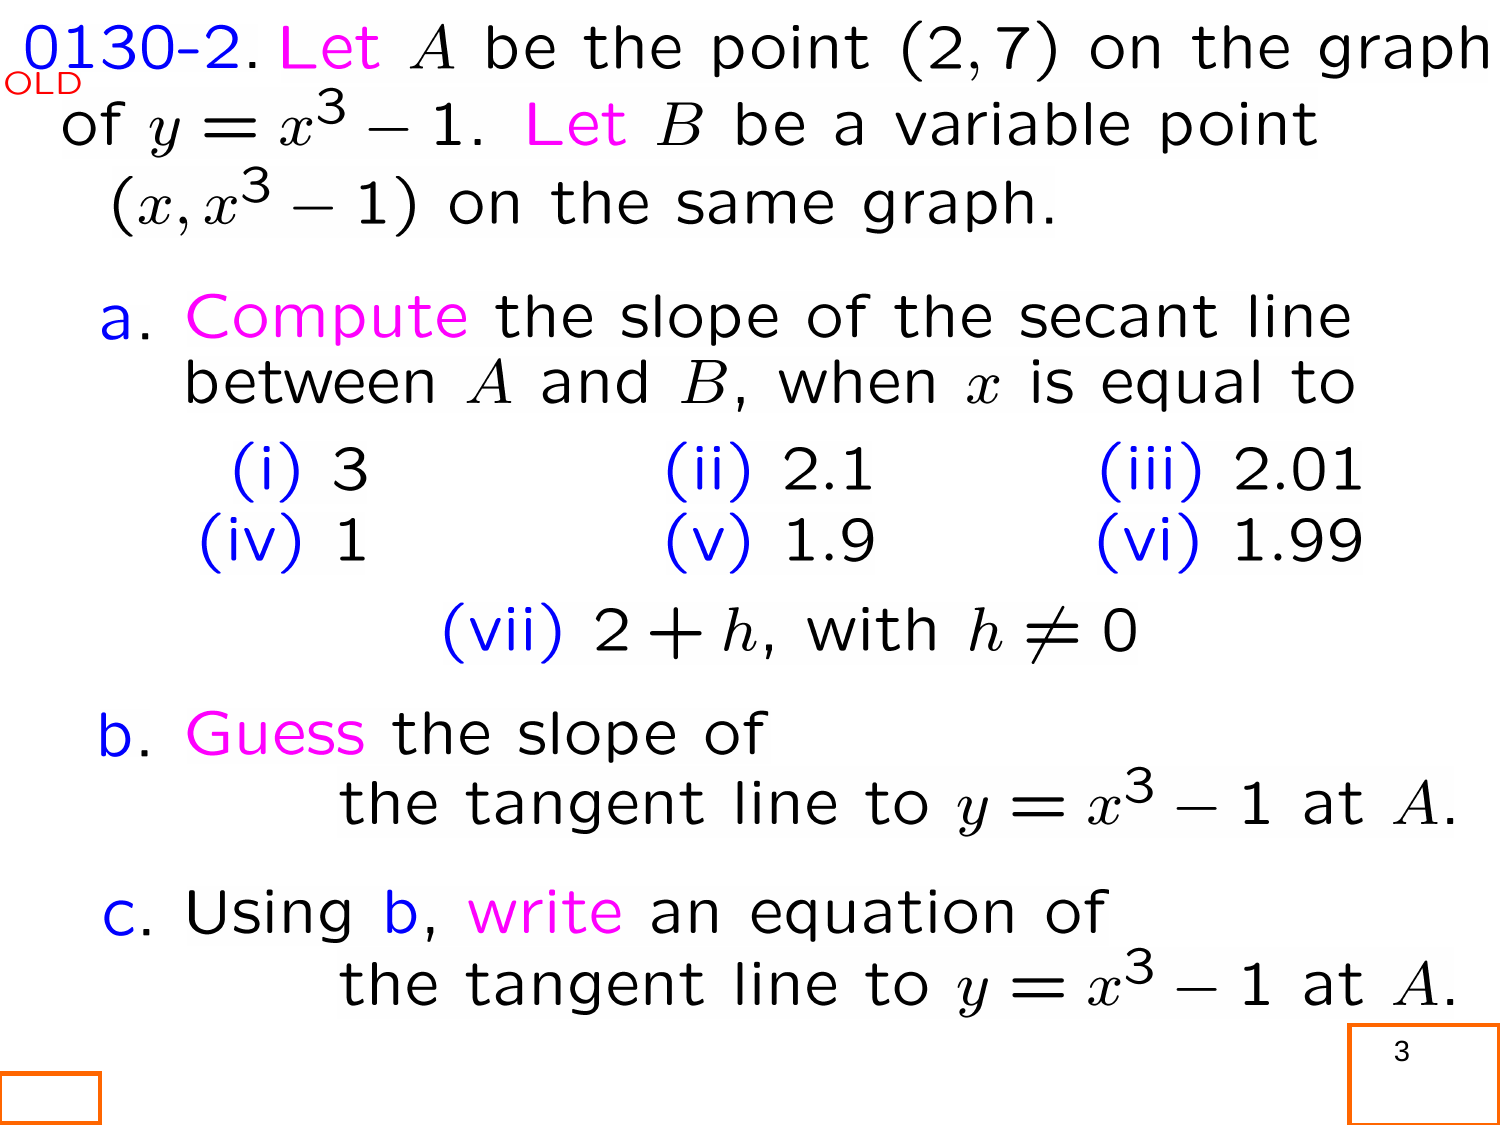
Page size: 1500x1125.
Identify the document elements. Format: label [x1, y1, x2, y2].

picture [1097, 512, 1363, 575]
picture [99, 709, 151, 757]
text_box [0, 1073, 100, 1124]
picture [281, 20, 1488, 84]
picture [112, 165, 1056, 238]
picture [232, 441, 368, 504]
picture [186, 290, 1351, 348]
picture [1099, 441, 1362, 504]
picture [100, 305, 151, 340]
picture [666, 512, 875, 575]
picture [103, 900, 151, 936]
picture [186, 707, 1454, 838]
picture [3, 24, 1319, 160]
picture [187, 356, 1354, 413]
picture [186, 886, 1454, 1020]
text_box [1349, 1025, 1500, 1125]
picture [666, 441, 872, 504]
picture [199, 512, 365, 575]
picture [443, 601, 1138, 665]
